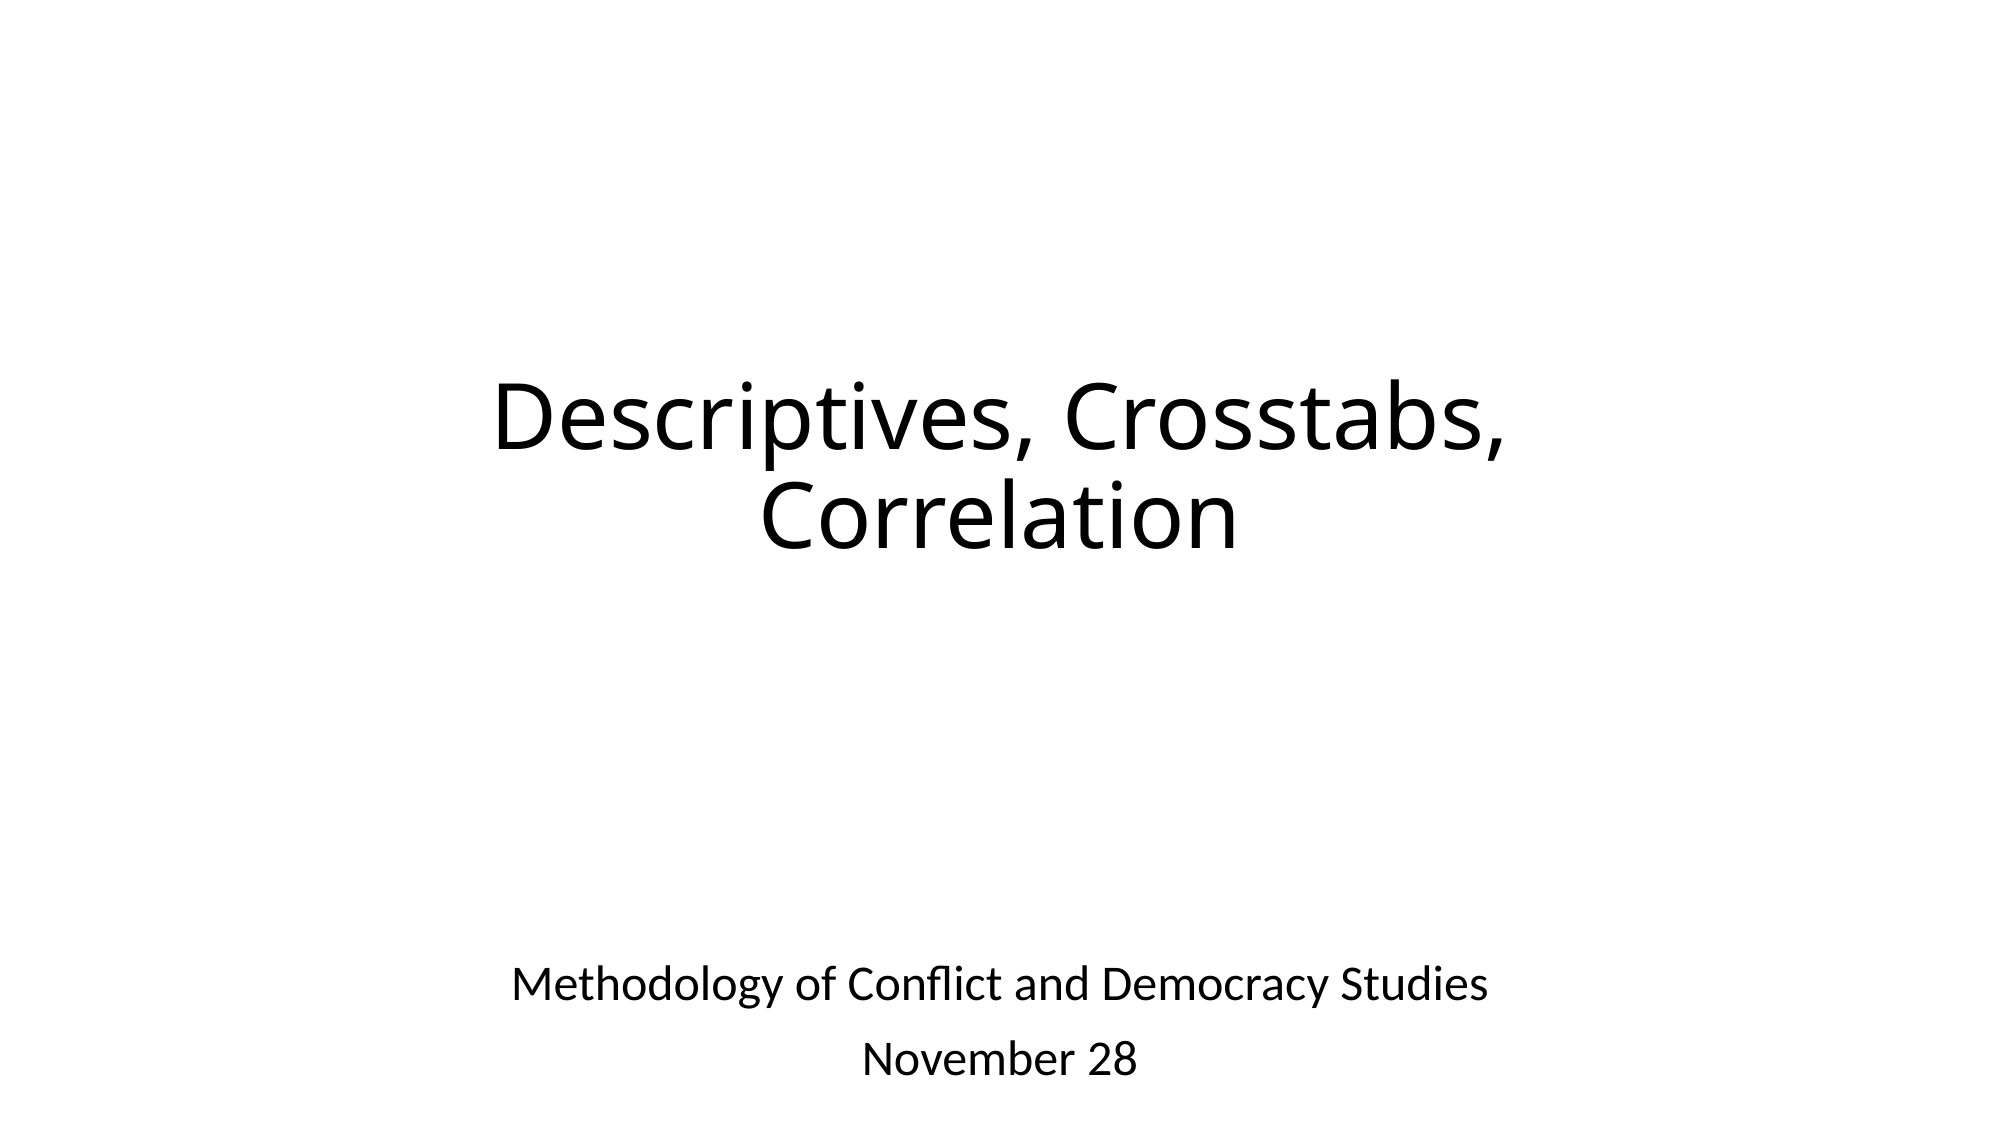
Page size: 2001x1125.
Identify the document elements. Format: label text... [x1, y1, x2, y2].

subtitle Methodology of Conflict and Democracy Studies November 28 [249, 949, 1750, 1125]
title Descriptives, Crosstabs, Correlation [249, 184, 1750, 576]
